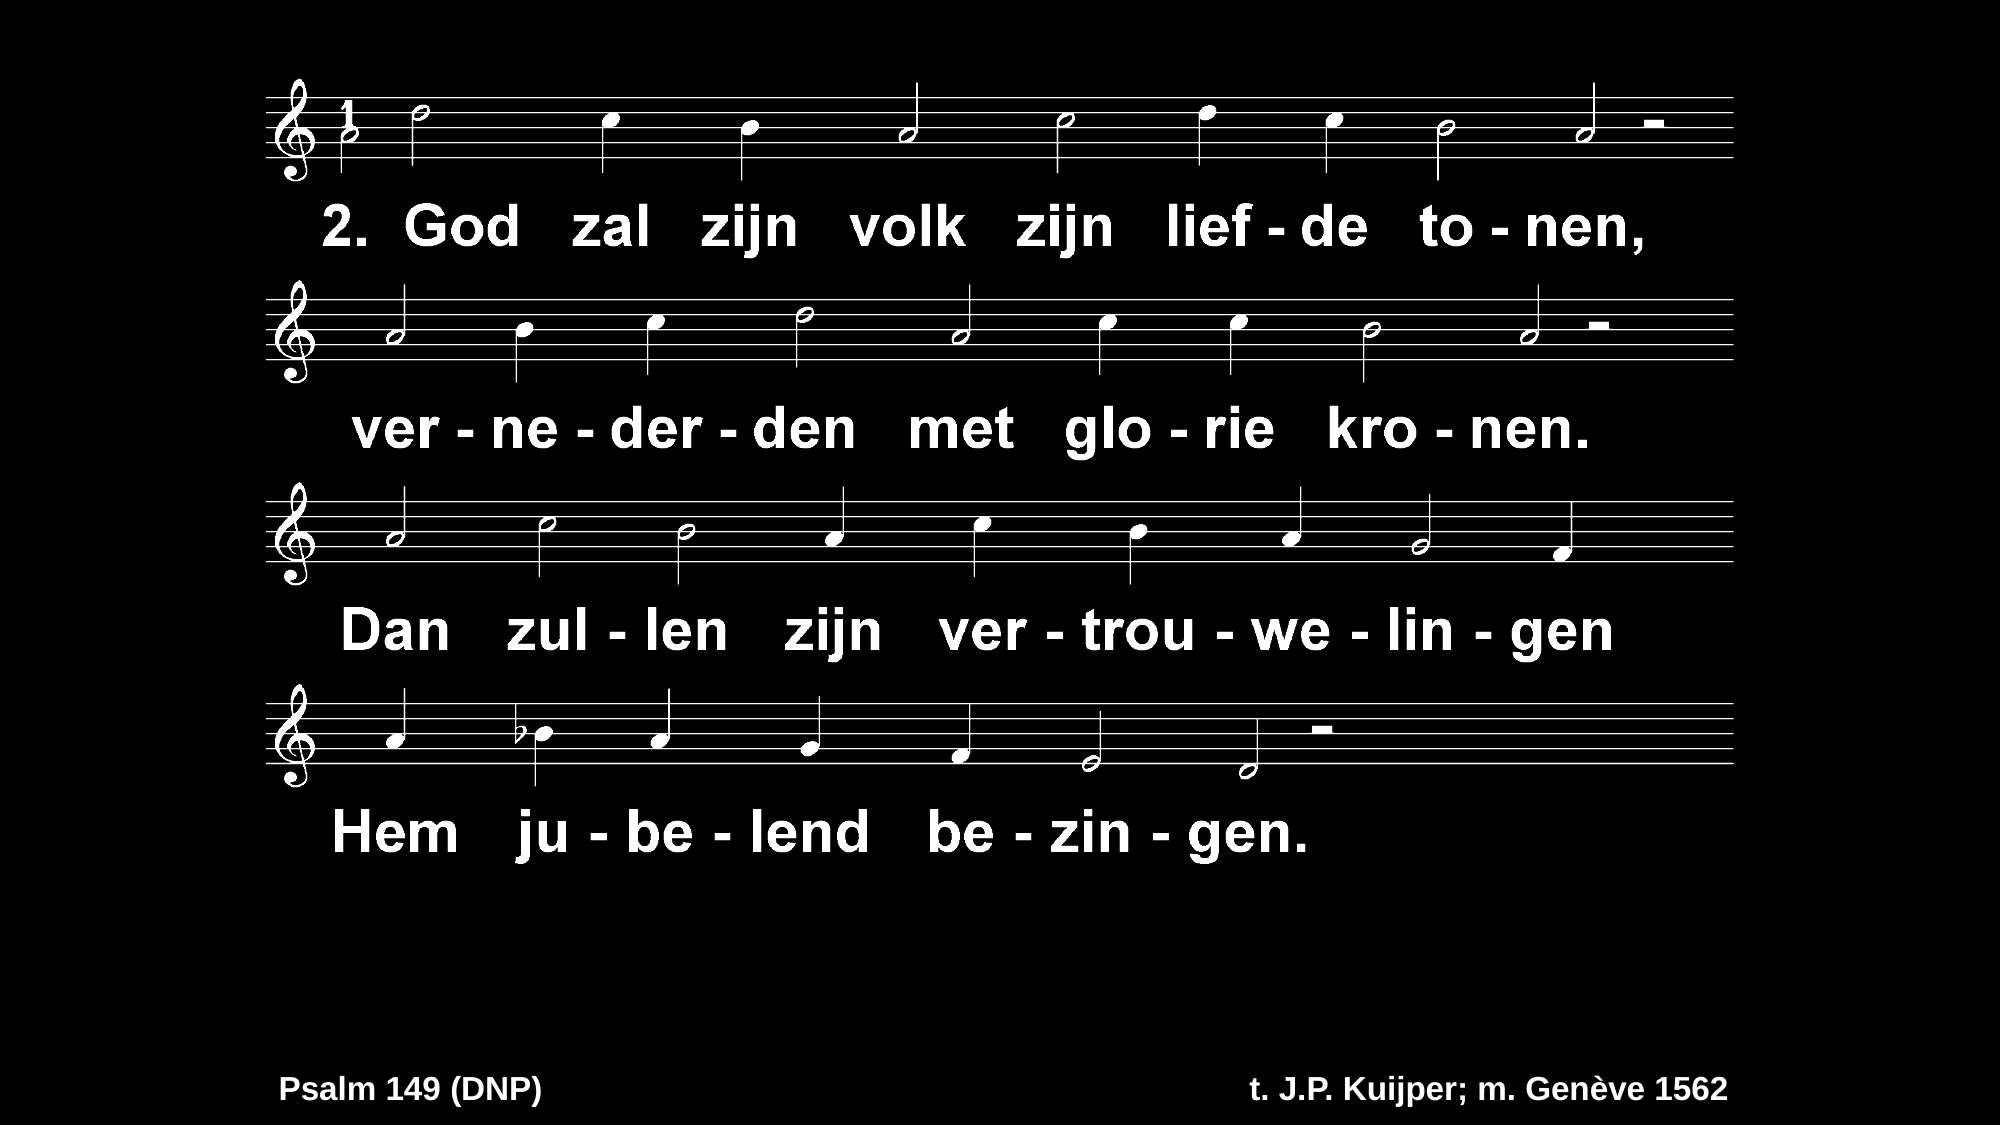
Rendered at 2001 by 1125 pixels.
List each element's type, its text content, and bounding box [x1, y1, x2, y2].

text_box Psalm 149 (DNP) t. J.P. Kuijper; m. Genève 1562 [263, 1059, 1745, 1115]
picture [249, 62, 1750, 880]
